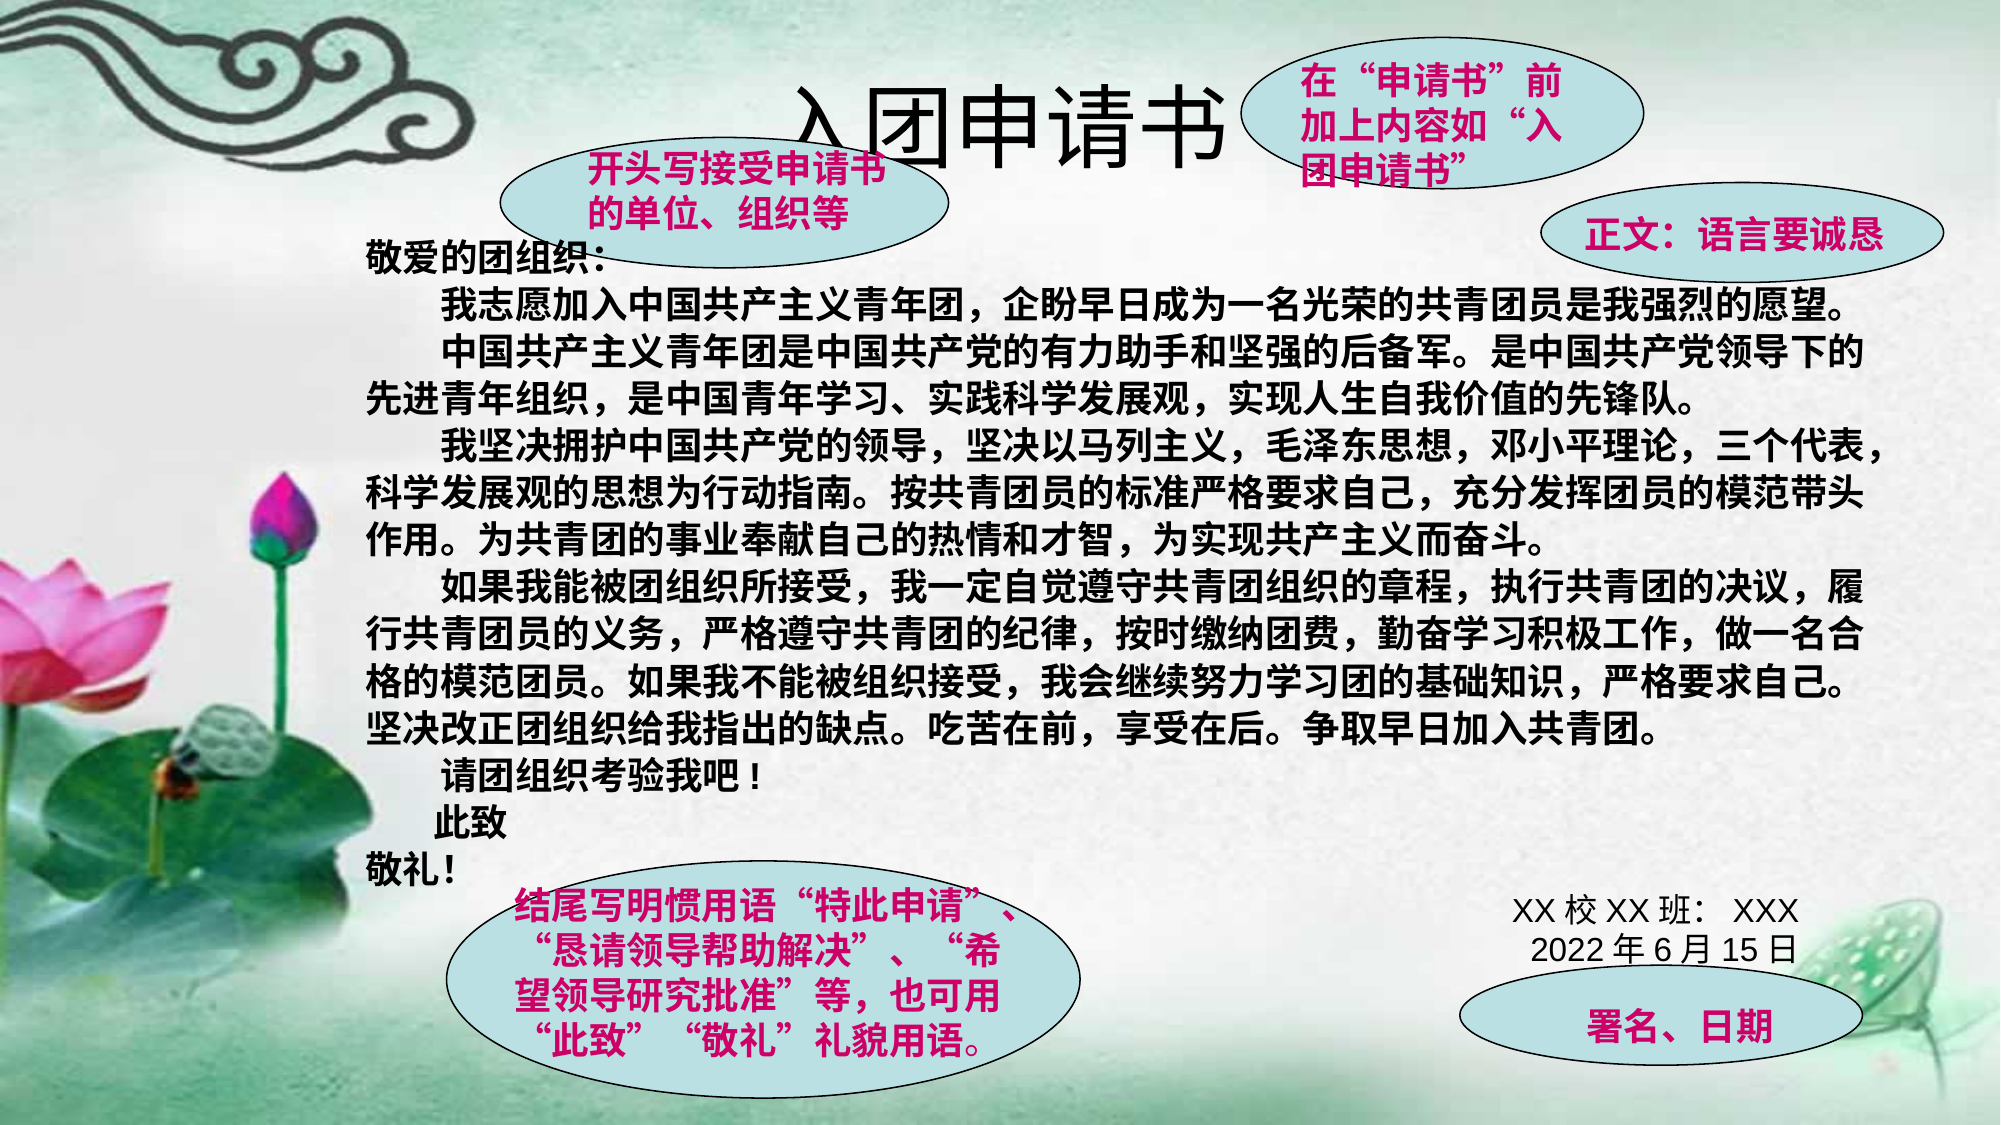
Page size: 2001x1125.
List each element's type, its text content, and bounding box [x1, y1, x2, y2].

title 入团申请书 [99, 30, 1901, 219]
text_box 敬爱的团组织： 我志愿加入中国共产主义青年团，企盼早日成为一名光荣的共青团员是我强烈的愿望。 中国共产主义青年团是中国共产党的有力助手和坚强的后备军。是中国共产党领导下的先进青年组织，是中国青年学习、实践科学发展观，实现人生自我价值的先锋队。 我坚决拥护中国共产党的领导，坚决以马列主义，毛泽东思想，邓小平理论，三个代表，科学发展观的思想为行动指南。按共青团员的标准严格要求自己，充分发挥团员的模范带头作用。为共青团的事业奉献自己的热情和才智，为实现共产主义而奋斗。 如果我能被团组织所接受，我一定自觉遵守共青团组织的章程，执行共青团的决议，履行共青团员的义务，严格遵守共青团的纪律，按时缴纳团费，勤奋学习积极工作，做一名合格的模范团员。如果我不能被组织接受，我会继续努力学习团的基础知识，严格要求自己。坚决改正团组织给我指出的缺点。吃苦在前，享受在后。争取早日加入共青团。 请团组织考验我吧! 此致 敬礼！ XX校XX班：XXX 2022年6月15日 [350, 224, 1915, 976]
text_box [1540, 182, 1944, 283]
picture [0, 0, 2001, 1125]
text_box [446, 860, 1081, 1099]
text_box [1459, 965, 1885, 1066]
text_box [500, 137, 949, 268]
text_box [1241, 37, 1644, 201]
